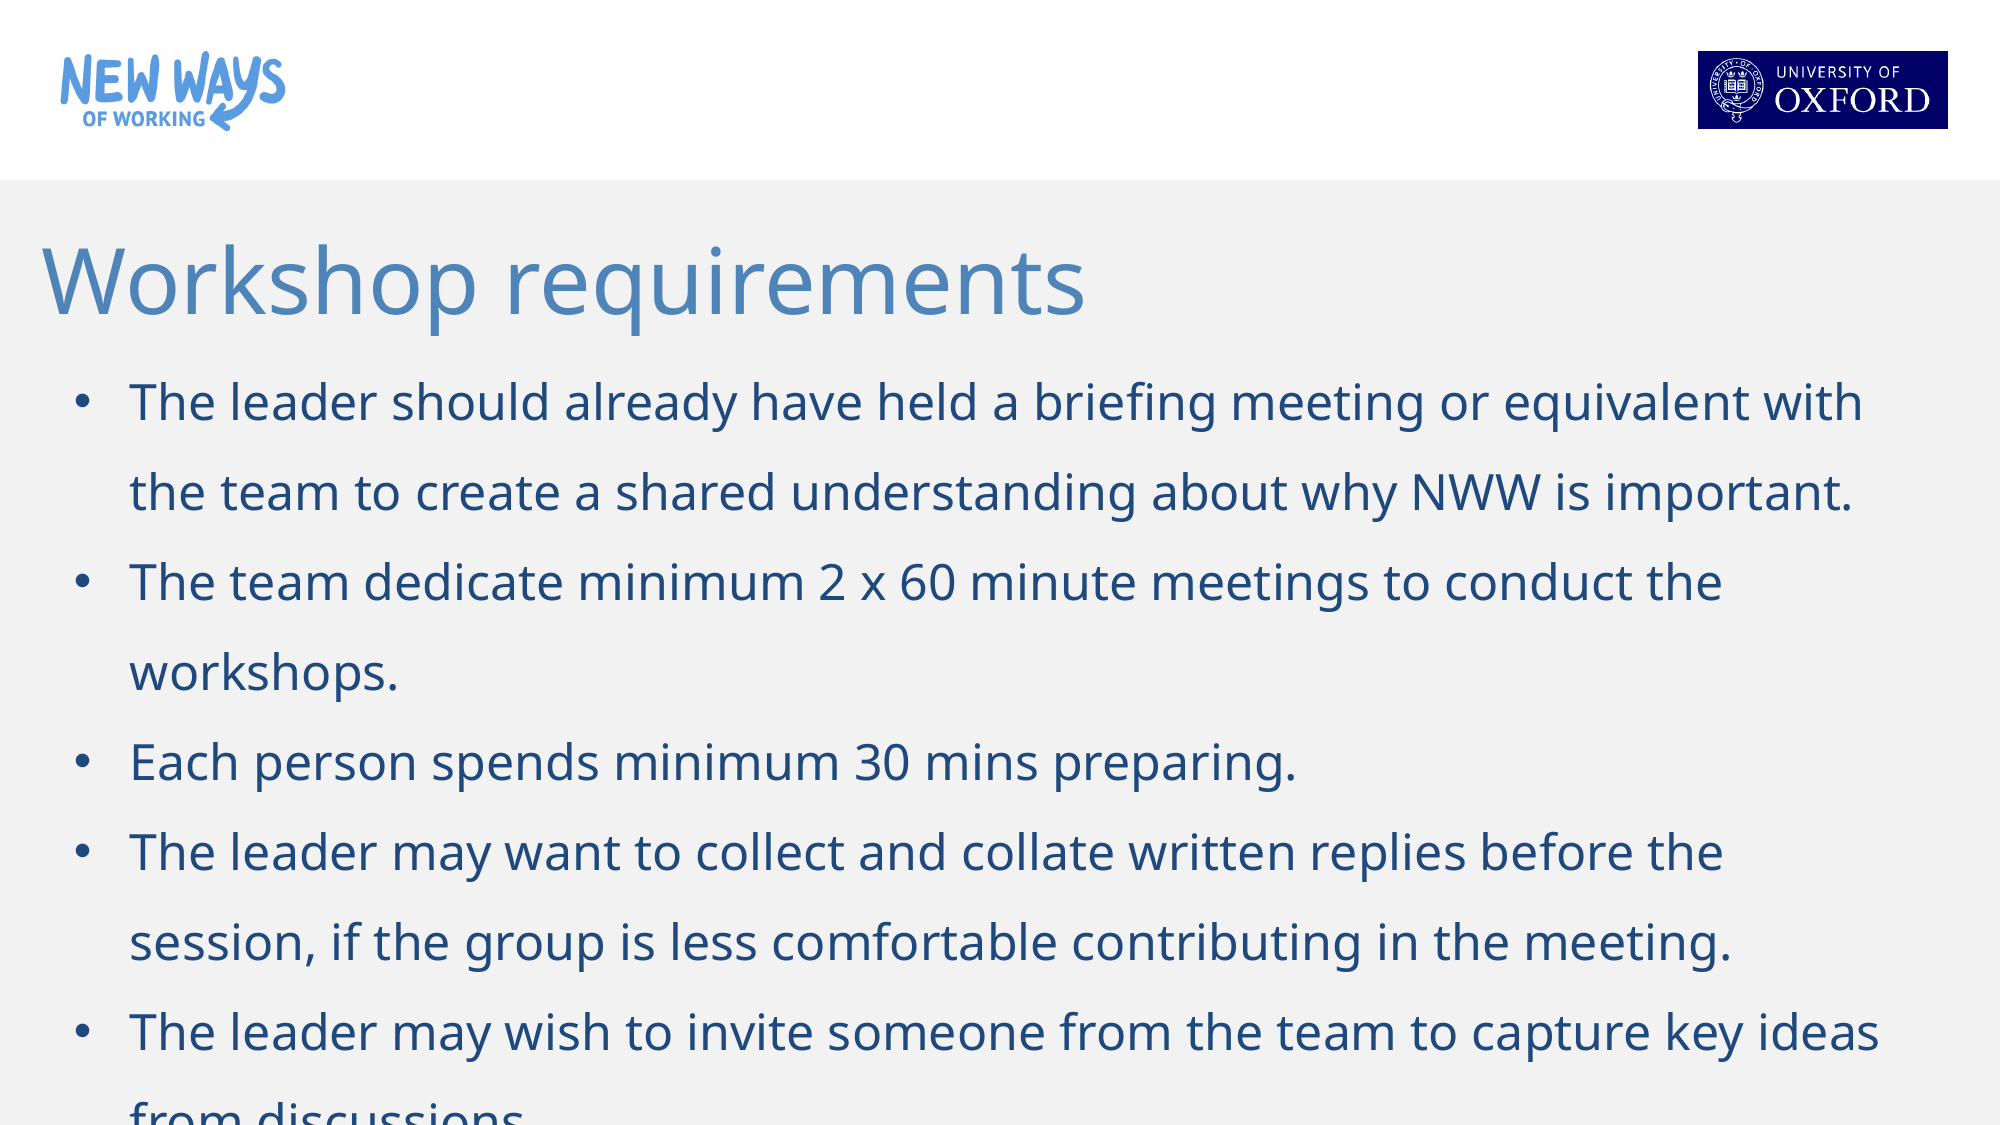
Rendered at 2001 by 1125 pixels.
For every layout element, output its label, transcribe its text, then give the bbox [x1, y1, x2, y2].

picture [52, 38, 290, 142]
text_box Workshop requirements [26, 227, 2000, 342]
text_box The leader should already have held a briefing meeting or equivalent with the team to create a shared understanding about why NWW is important. The team dedicate minimum 2 x 60 minute meetings to conduct the workshops. Each person spends minimum 30 mins preparing. The leader may want to collect and collate written replies before the session, if the group is less comfortable contributing in the meeting. The leader may wish to invite someone from the team to capture key ideas from discussions. [58, 332, 1937, 1125]
picture [1698, 51, 1948, 129]
